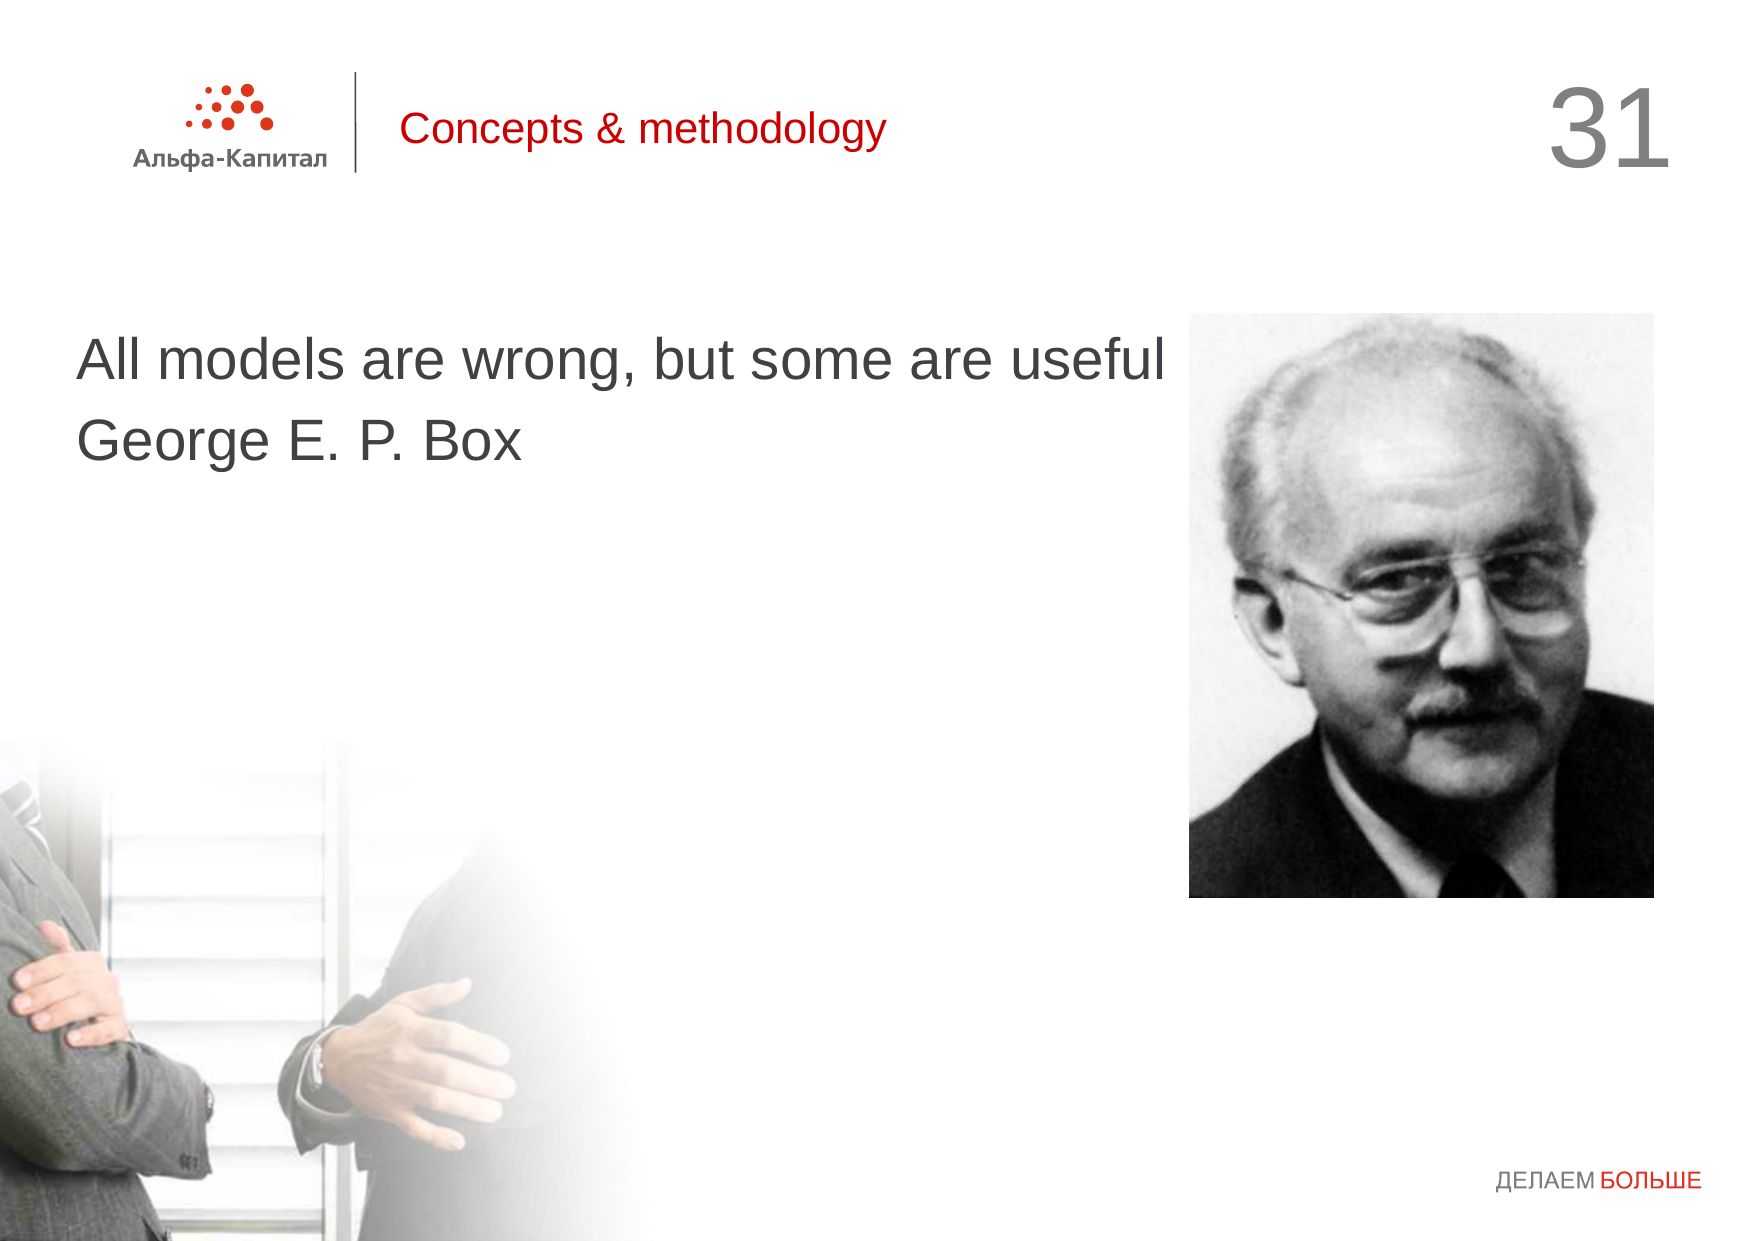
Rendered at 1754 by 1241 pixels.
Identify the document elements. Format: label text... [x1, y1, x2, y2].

picture [1189, 313, 1654, 899]
picture [0, 564, 676, 1241]
slide_number 31 [1395, 44, 1692, 167]
text_box Concepts & methodology [385, 92, 1395, 143]
list All models are wrong, but some are useful George E. P. Box [61, 313, 1188, 823]
